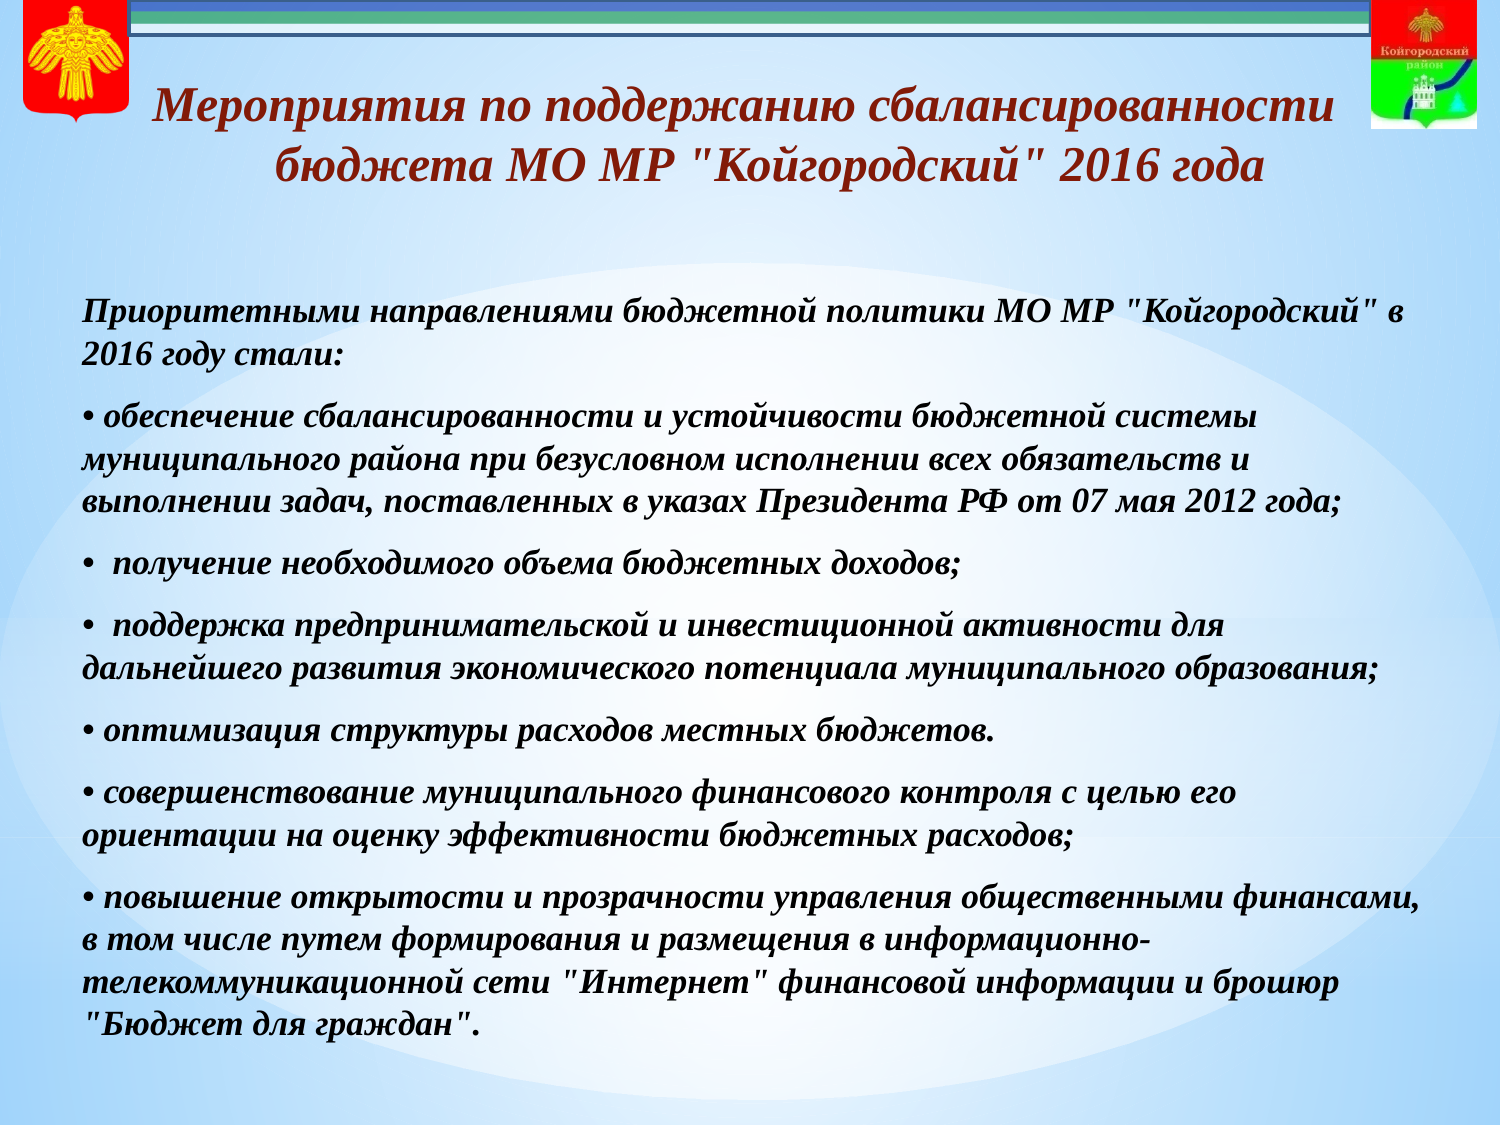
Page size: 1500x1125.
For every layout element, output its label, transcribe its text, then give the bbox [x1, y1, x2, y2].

text_box Приоритетными направлениями бюджетной политики МО МР "Койгородский" в 2016 году стали: • обеспечение сбалансированности и устойчивости бюджетной системы муниципального района при безусловном исполнении всех обязательств и выполнении задач, поставленных в указах Президента РФ от 07 мая 2012 года; • получение необходимого объема бюджетных доходов; • поддержка предпринимательской и инвестиционной активности для дальнейшего развития экономического потенциала муниципального образования; • оптимизация структуры расходов местных бюджетов. • совершенствование муниципального финансового контроля с целью его ориентации на оценку эффективности бюджетных расходов; • повышение открытости и прозрачности управления общественными финансами, в том числе путем формирования и размещения в информационно-телекоммуникационной сети "Интернет" финансовой информации и брошюр "Бюджет для граждан". [67, 279, 1450, 1107]
title Мероприятия по поддержанию сбалансированности бюджета МО МР "Койгородский" 2016 года [76, 138, 1412, 232]
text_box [23, 0, 1477, 129]
